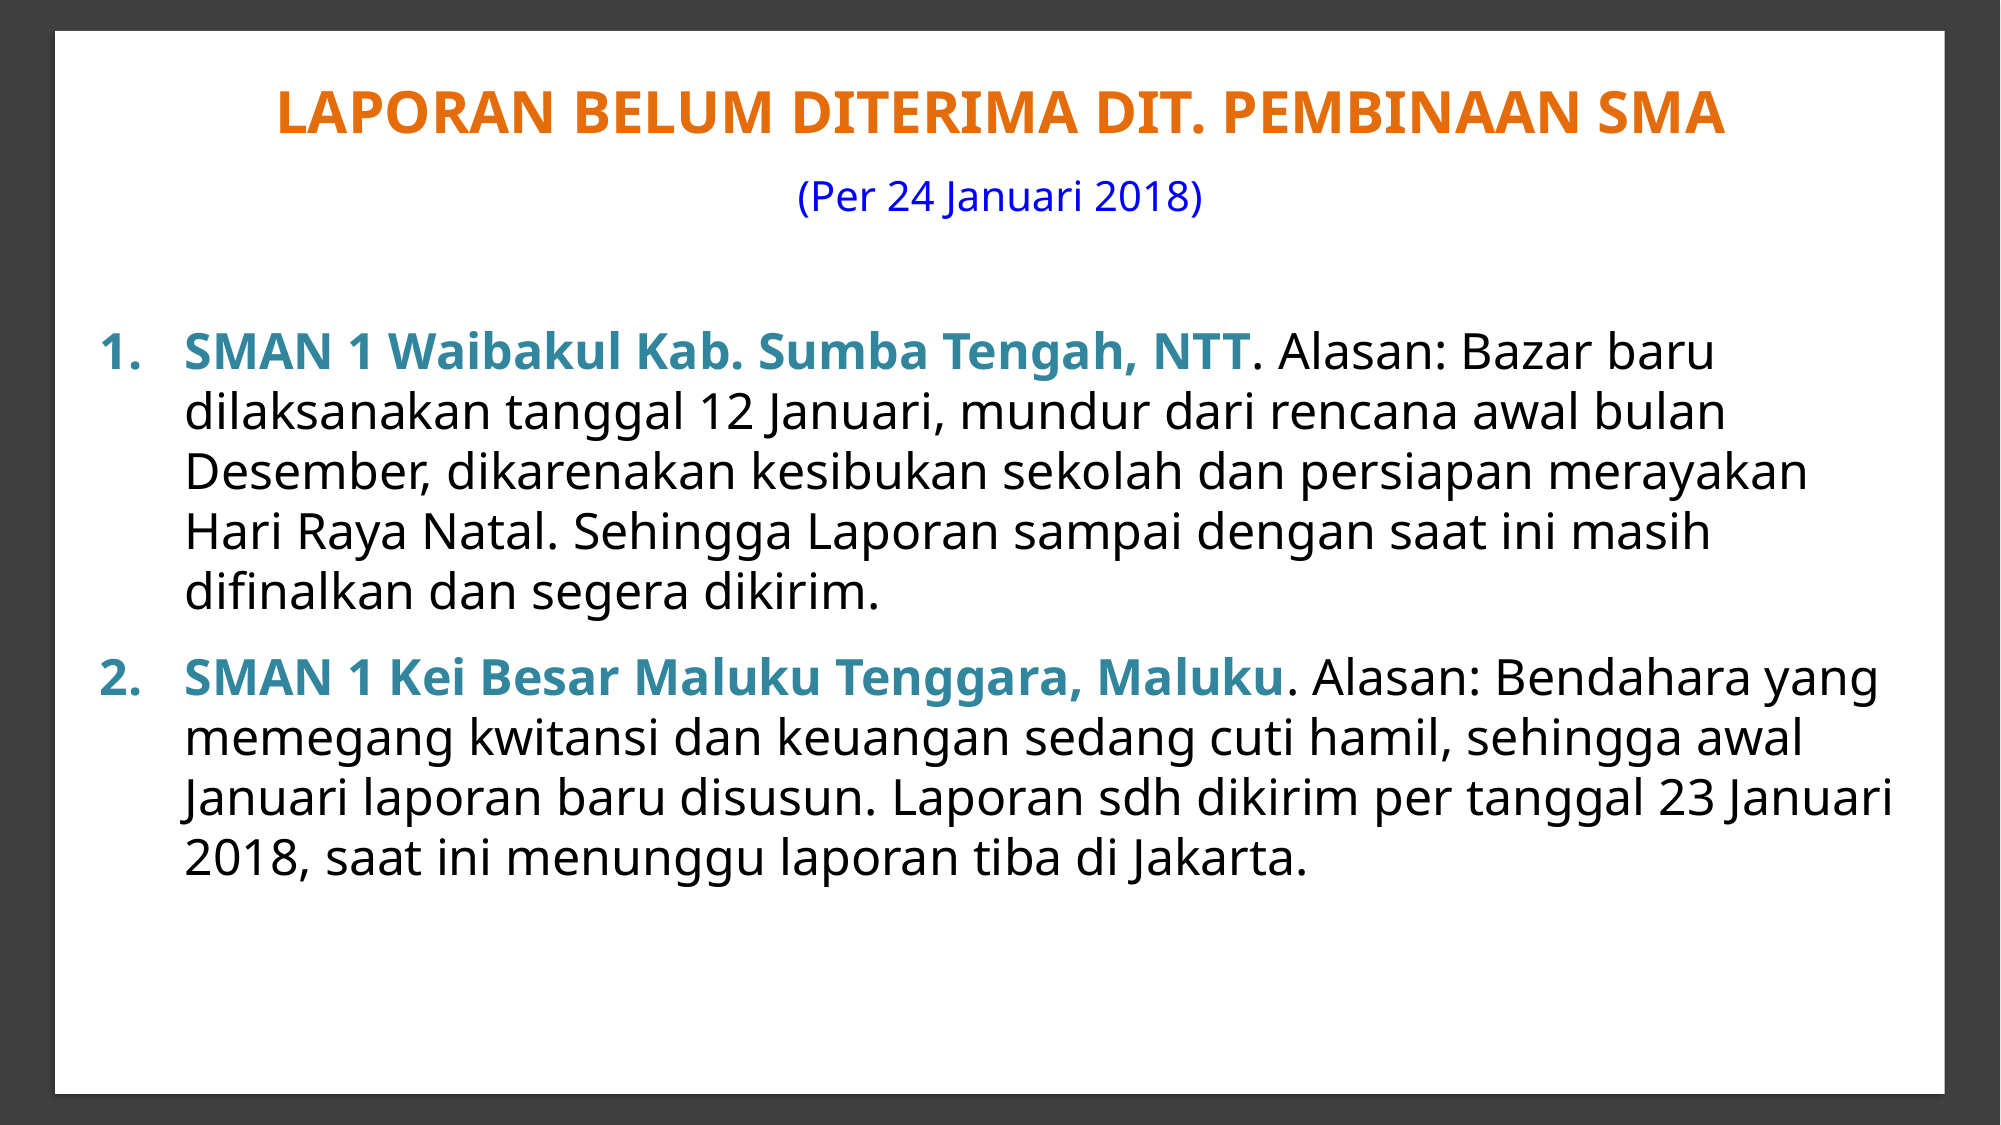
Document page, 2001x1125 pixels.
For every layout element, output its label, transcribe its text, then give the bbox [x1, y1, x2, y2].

text_box LAPORAN BELUM DITERIMA DIT. PEMBINAAN SMA (Per 24 Januari 2018) SMAN 1 Waibakul Kab. Sumba Tengah, NTT. Alasan: Bazar baru dilaksanakan tanggal 12 Januari, mundur dari rencana awal bulan Desember, dikarenakan kesibukan sekolah dan persiapan merayakan Hari Raya Natal. Sehingga Laporan sampai dengan saat ini masih difinalkan dan segera dikirim. SMAN 1 Kei Besar Maluku Tenggara, Maluku. Alasan: Bendahara yang memegang kwitansi dan keuangan sedang cuti hamil, sehingga awal Januari laporan baru disusun. Laporan sdh dikirim per tanggal 23 Januari 2018, saat ini menunggu laporan tiba di Jakarta. [85, 67, 1916, 805]
